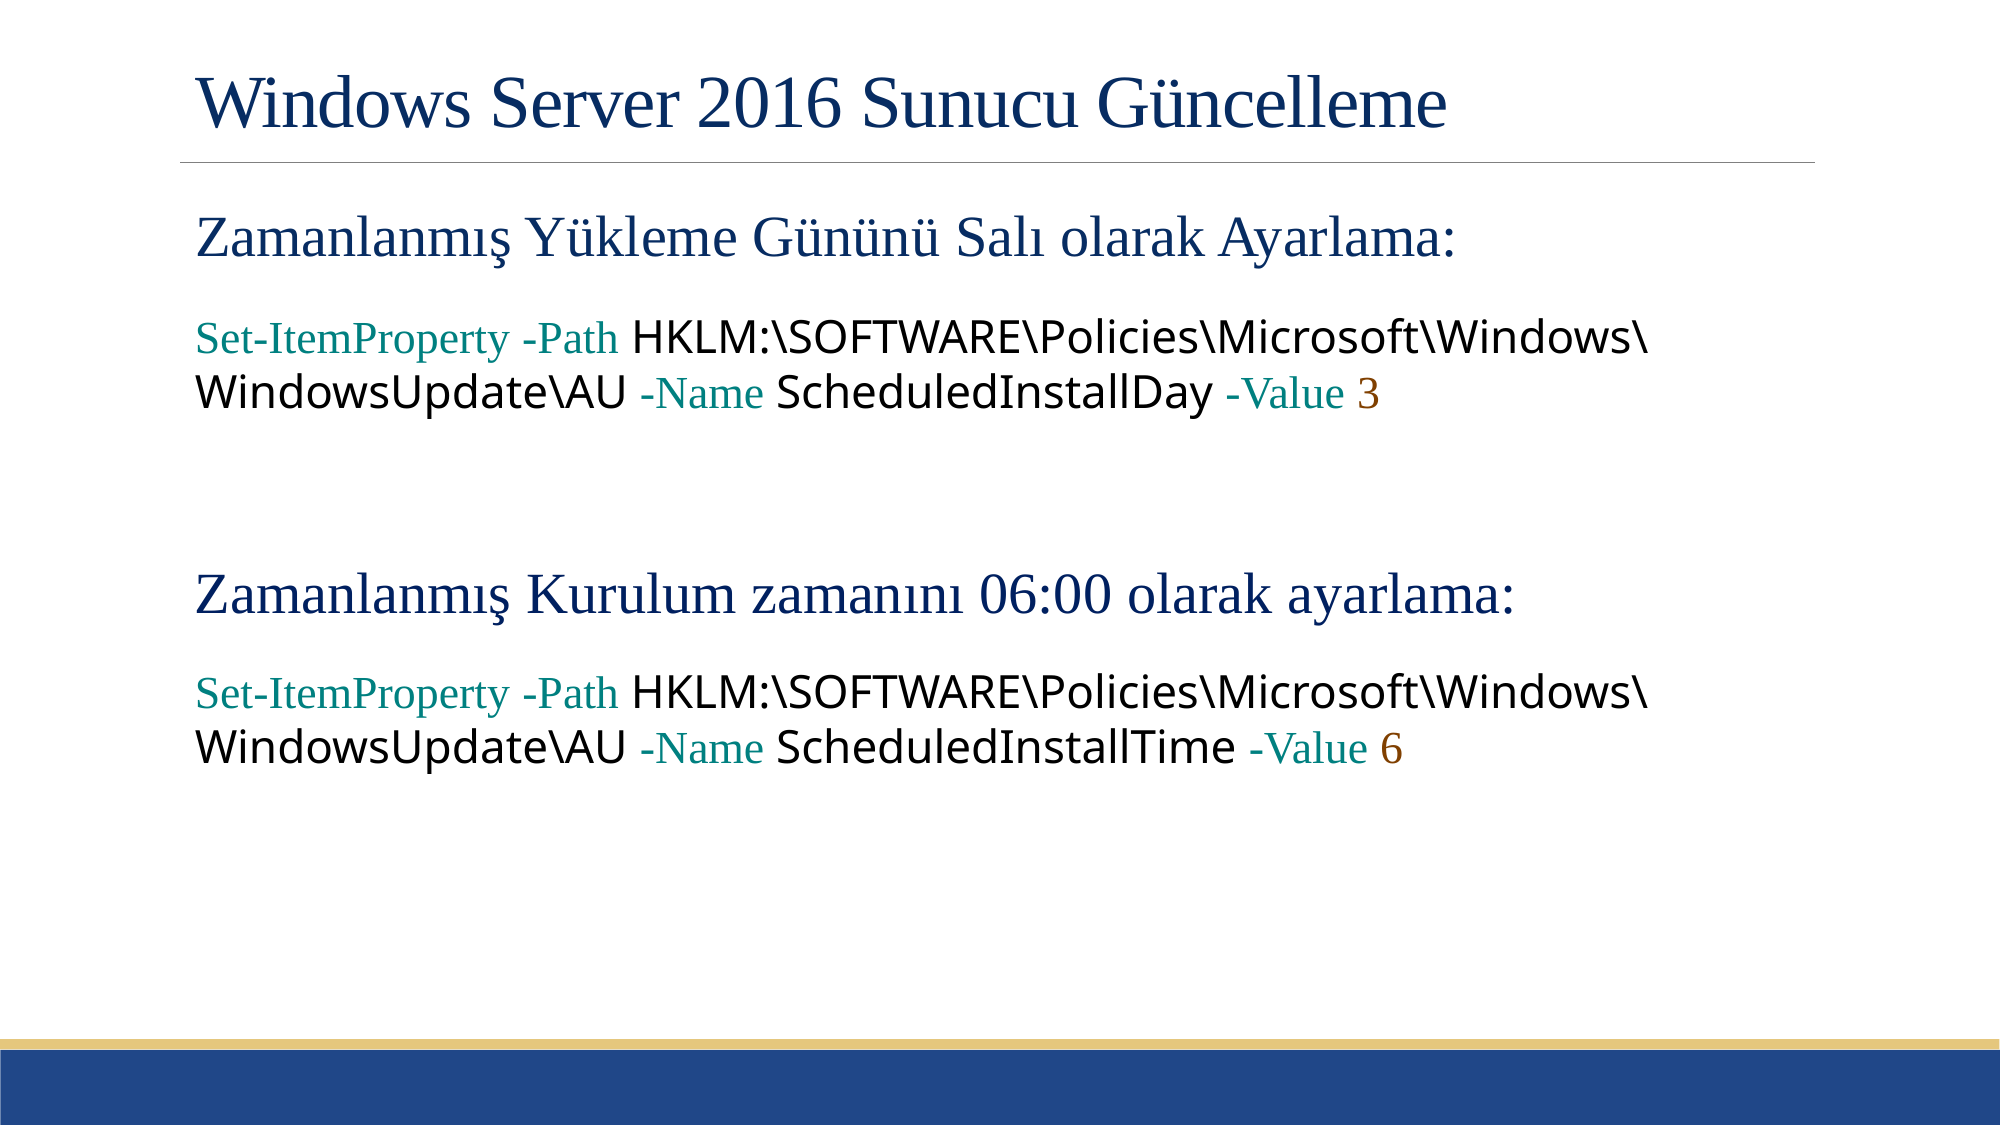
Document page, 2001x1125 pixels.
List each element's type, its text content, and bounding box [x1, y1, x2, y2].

text_box Zamanlanmış Kurulum zamanını 06:00 olarak ayarlama: [179, 547, 1545, 703]
text_box Set-ItemProperty -Path HKLM:\SOFTWARE\Policies\Microsoft\Windows\WindowsUpdate\AU -Name ScheduledInstallTime -Value 6 [180, 655, 1785, 780]
list Zamanlanmış Yükleme Gününü Salı olarak Ayarlama: [180, 198, 1830, 300]
text_box Set-ItemProperty -Path HKLM:\SOFTWARE\Policies\Microsoft\Windows\WindowsUpdate\AU -Name ScheduledInstallDay -Value 3 [179, 300, 1911, 426]
title Windows Server 2016 Sunucu Güncelleme [180, 47, 1830, 150]
